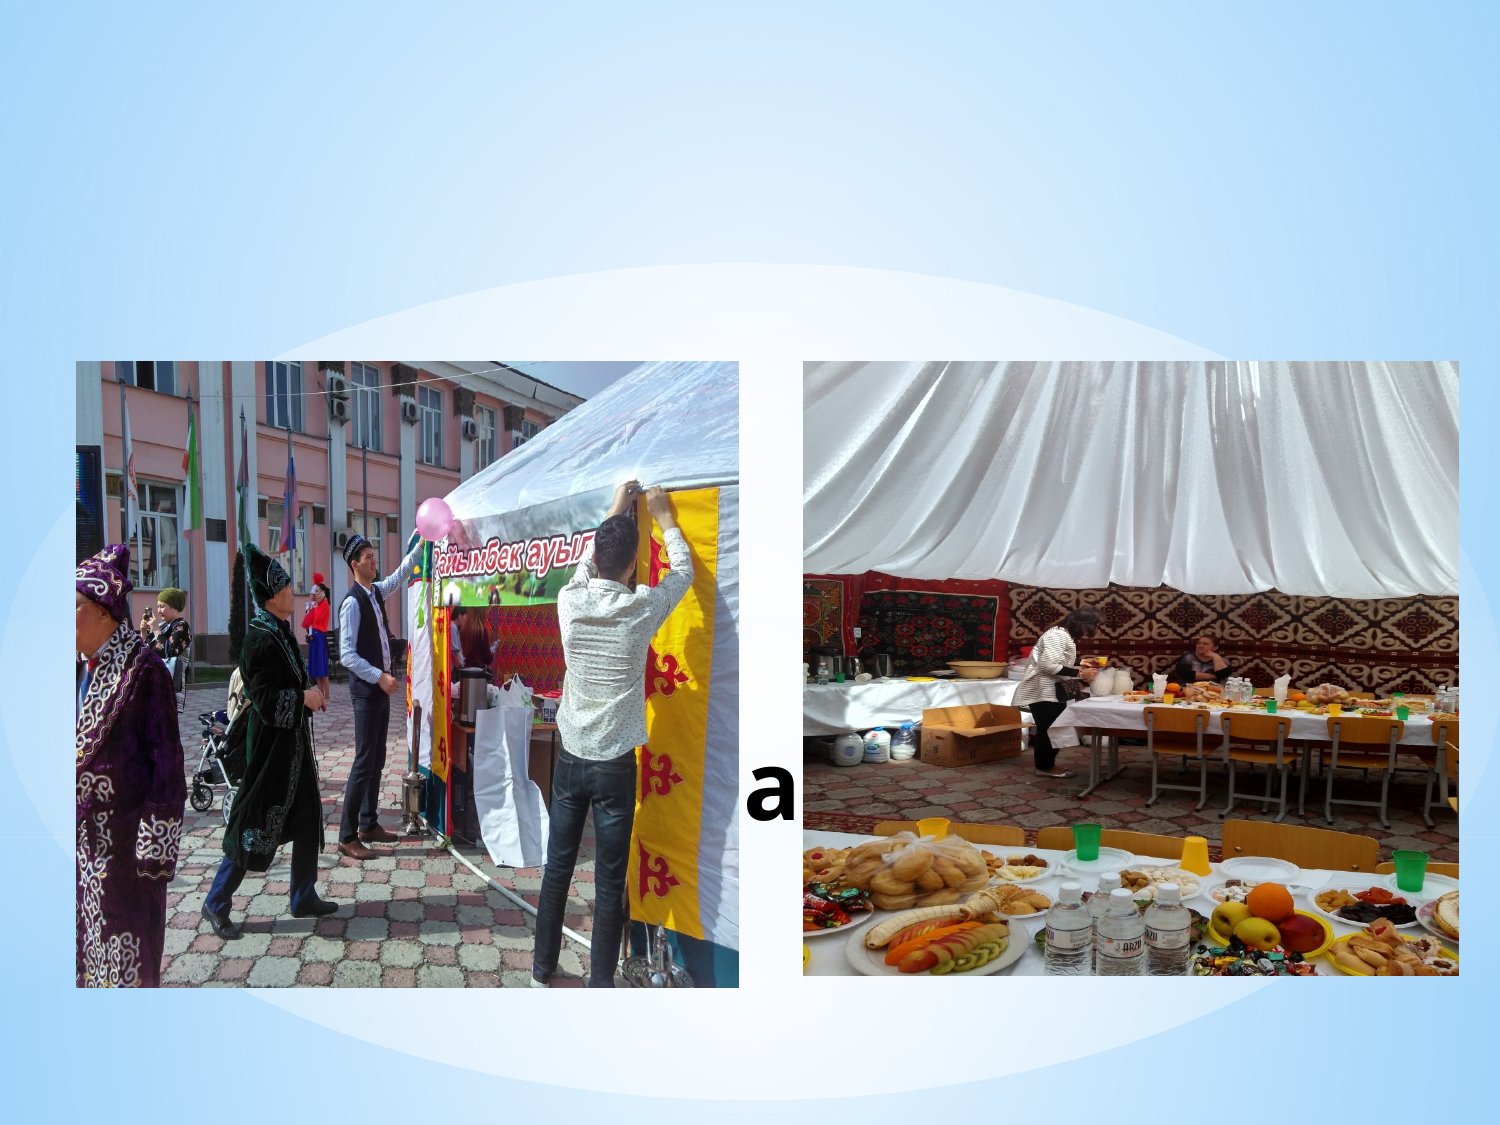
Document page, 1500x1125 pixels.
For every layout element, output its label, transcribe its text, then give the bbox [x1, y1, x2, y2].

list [76, 361, 739, 988]
picture [802, 361, 1459, 977]
title Празднование Наурыза [743, 717, 796, 905]
